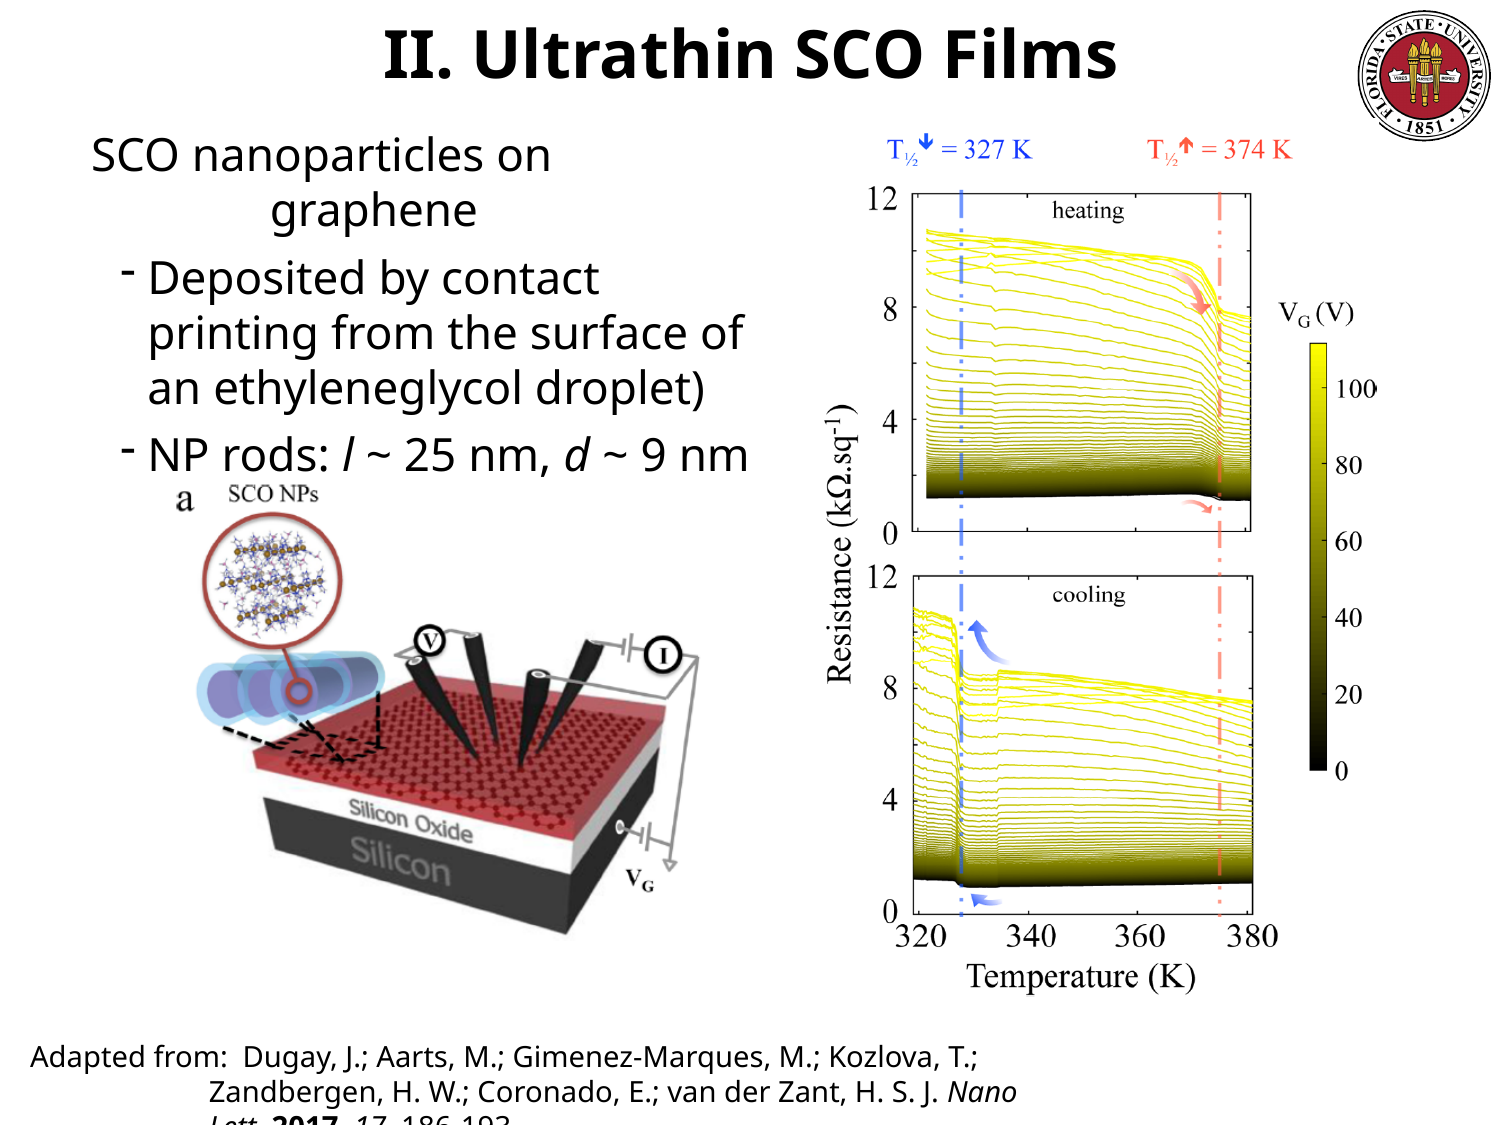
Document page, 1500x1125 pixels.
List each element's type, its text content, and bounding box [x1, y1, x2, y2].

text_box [794, 105, 1380, 1001]
text_box II. Ultrathin SCO Films [172, 4, 1330, 100]
text_box SCO nanoparticles on graphene Deposited by contact printing from the surface of an ethyleneglycol droplet) NP rods: l ~ 25 nm, d ~ 9 nm [76, 118, 767, 489]
text_box Adapted from: Dugay, J.; Aarts, M.; Gimenez-Marques, M.; Kozlova, T.; Zandbergen, H. W.; Coronado, E.; van der Zant, H. S. J. Nano Lett. 2017, 17, 186-193 [15, 1031, 1083, 1125]
picture [172, 479, 706, 941]
picture [1348, 0, 1500, 152]
